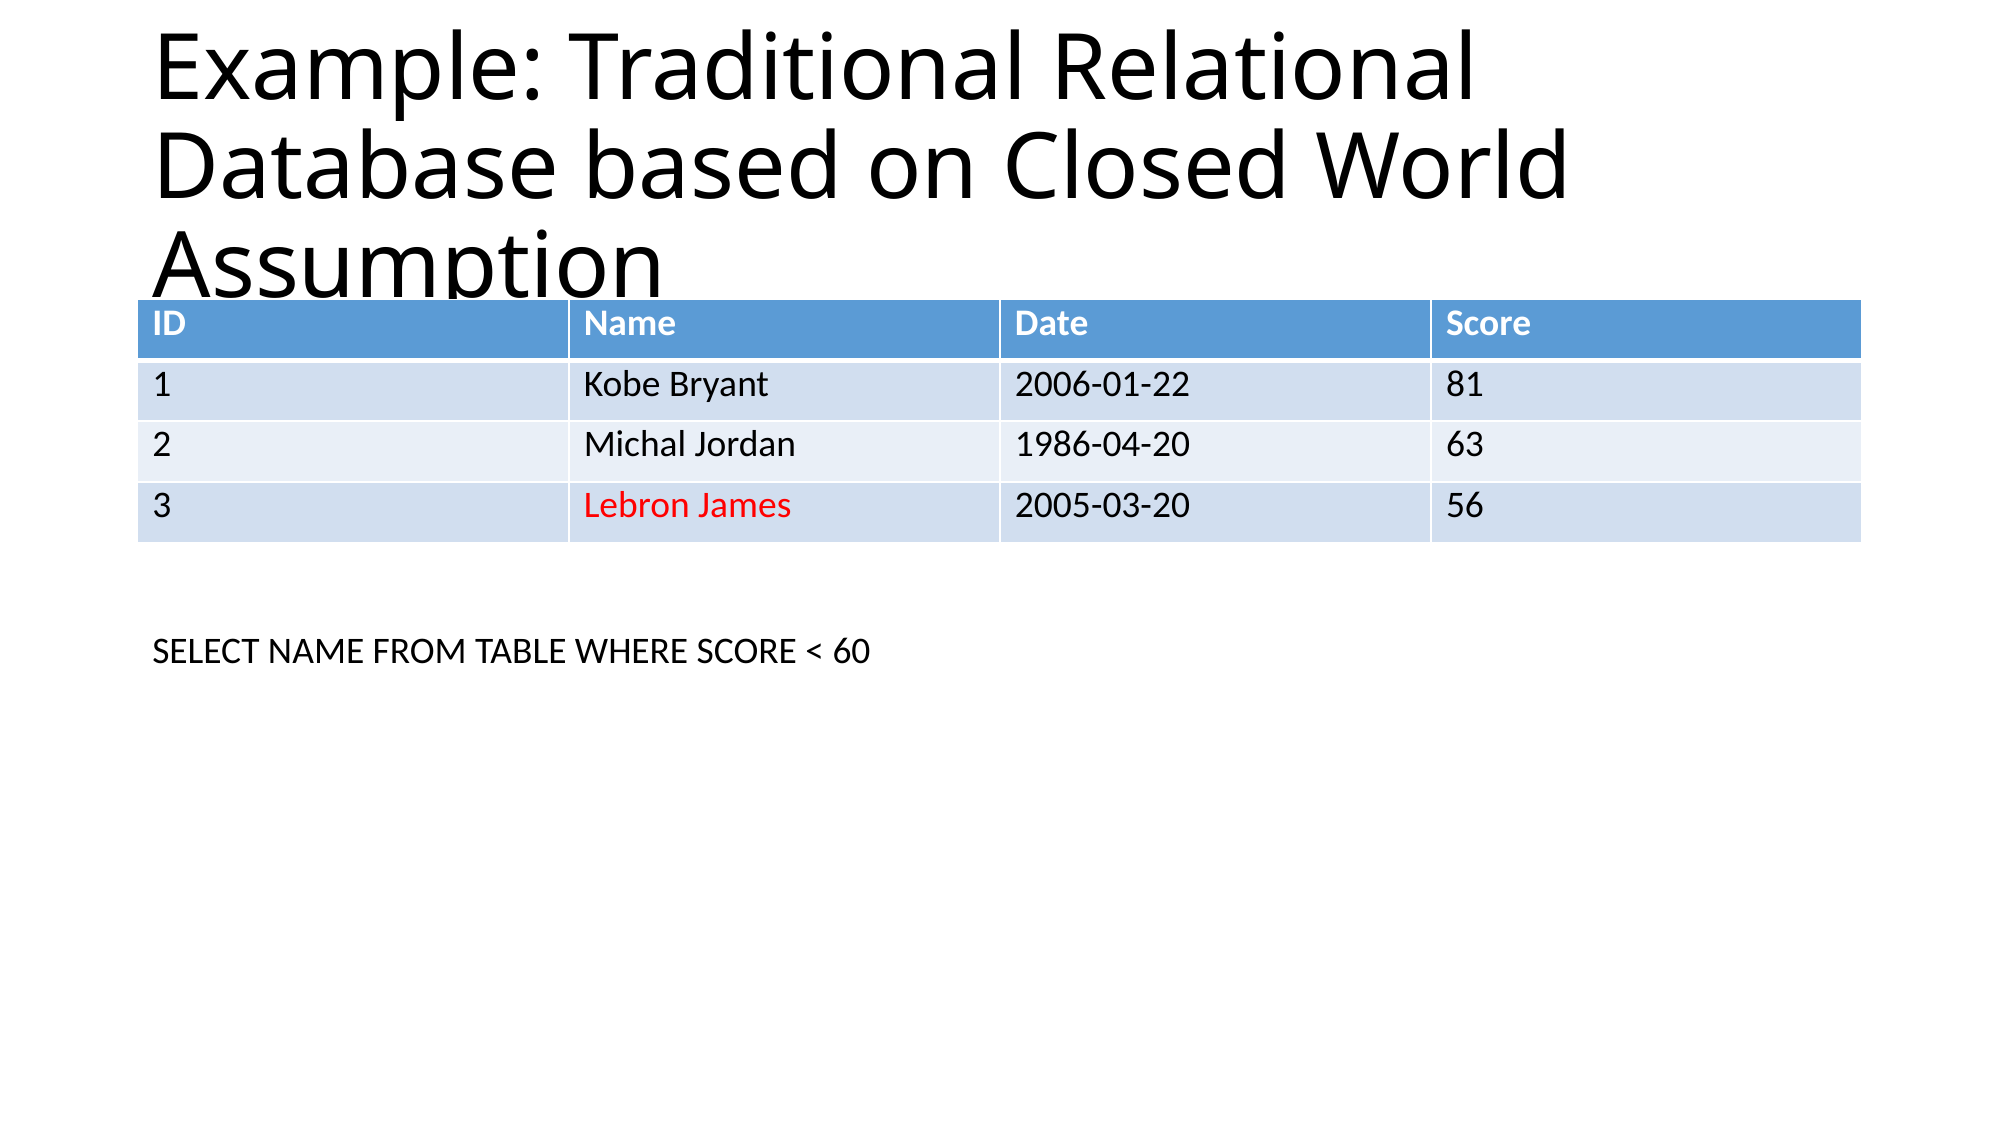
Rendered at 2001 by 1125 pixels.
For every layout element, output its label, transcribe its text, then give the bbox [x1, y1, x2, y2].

title Example: Traditional Relational Database based on Closed World Assumption [137, 59, 1863, 278]
table_cell 2 [138, 422, 568, 481]
table_cell 2005-03-20 [1001, 483, 1430, 542]
table_header Score [1432, 300, 1861, 358]
table_cell Kobe Bryant [570, 363, 999, 420]
table_header Name [570, 300, 999, 358]
table_cell 63 [1432, 422, 1861, 481]
table_cell Lebron James [570, 483, 999, 542]
table_cell 81 [1432, 363, 1861, 420]
table_header ID [138, 300, 568, 358]
table_cell 56 [1432, 483, 1861, 542]
table_cell 3 [138, 483, 568, 542]
table_header Date [1001, 300, 1430, 358]
table_cell 1 [138, 363, 568, 420]
table_cell Michal Jordan [570, 422, 999, 481]
table_cell 2006-01-22 [1001, 363, 1430, 420]
text_box SELECT NAME FROM TABLE WHERE SCORE < 60 [137, 618, 1659, 679]
table_cell 1986-04-20 [1001, 422, 1430, 481]
